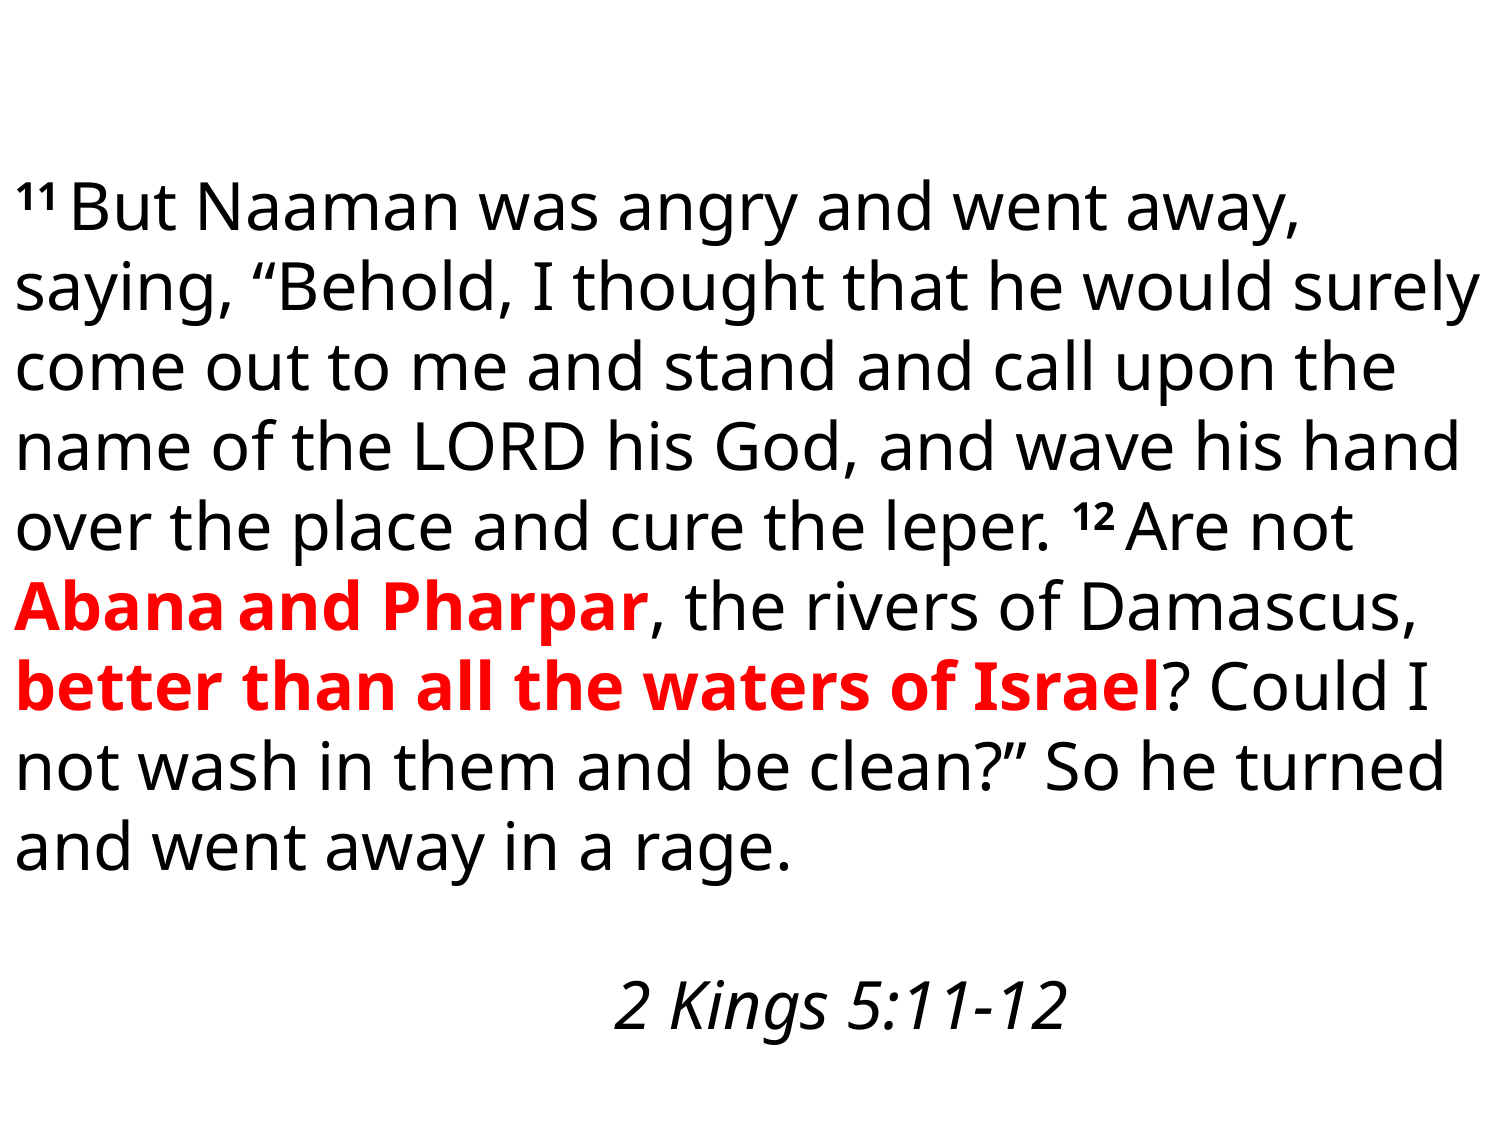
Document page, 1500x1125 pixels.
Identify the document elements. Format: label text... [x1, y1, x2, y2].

text_box 11 But Naaman was angry and went away, saying, “Behold, I thought that he would surely come out to me and stand and call upon the name of the Lord his God, and wave his hand over the place and cure the leper. 12 Are not Abana and Pharpar, the rivers of Damascus, better than all the waters of Israel? Could I not wash in them and be clean?” So he turned and went away in a rage. 2 Kings 5:11-12 [0, 156, 1500, 1051]
